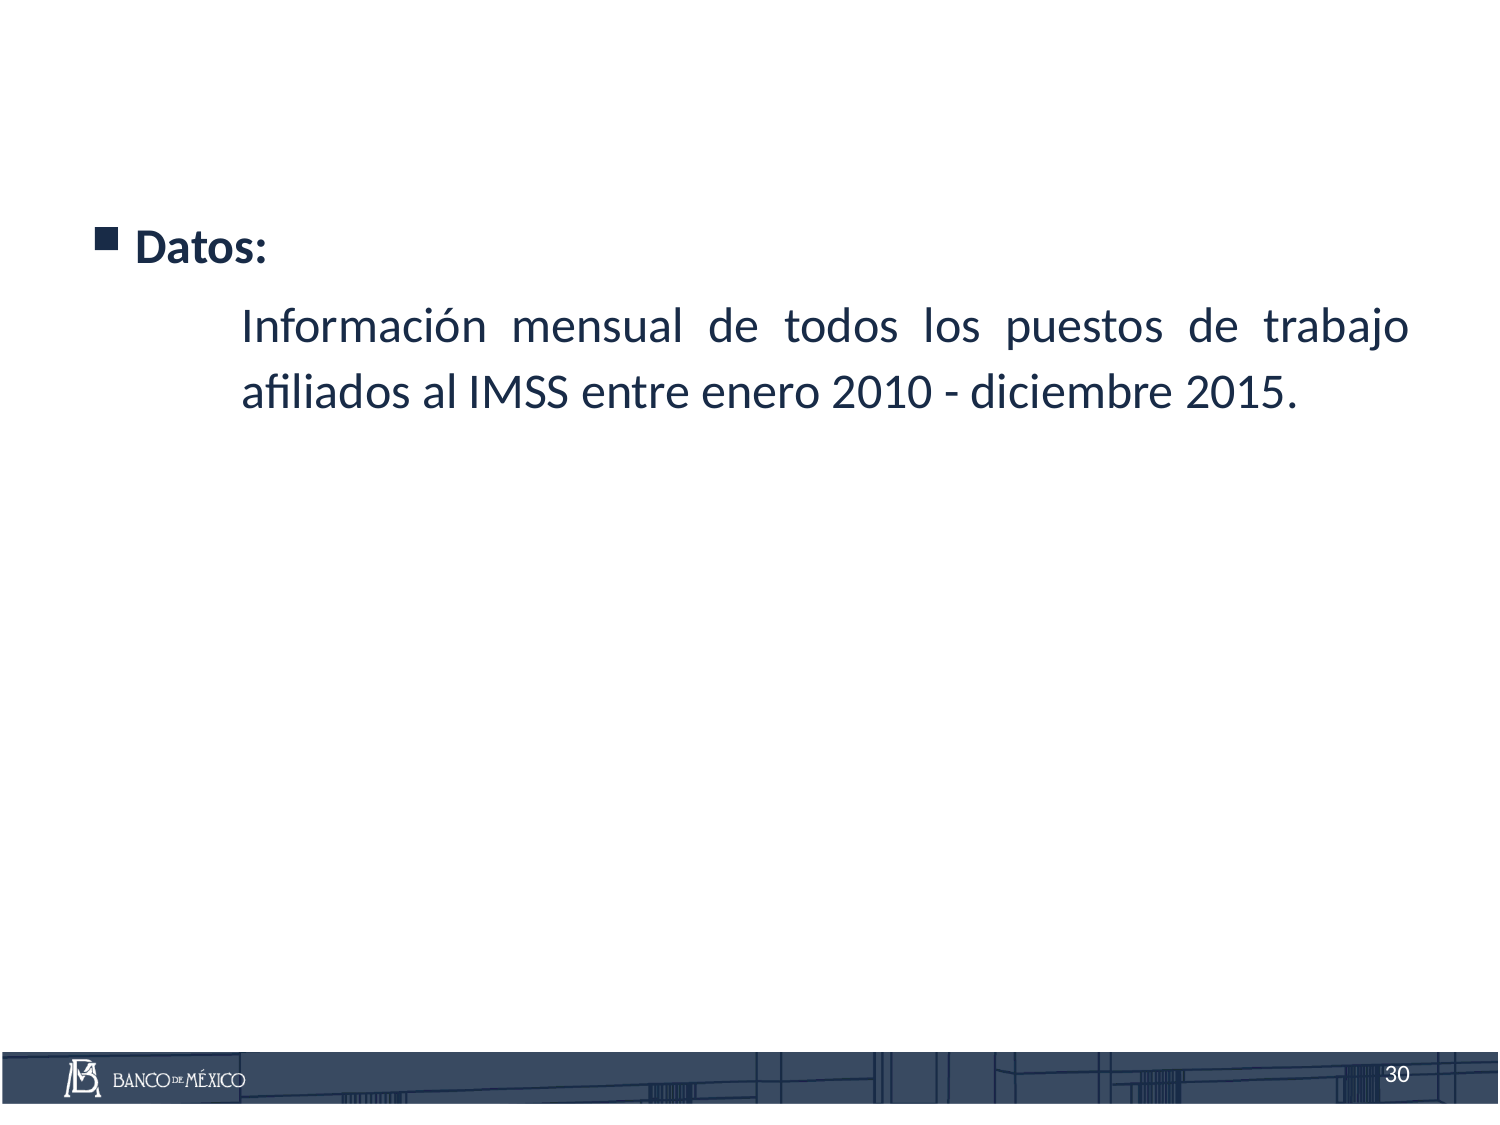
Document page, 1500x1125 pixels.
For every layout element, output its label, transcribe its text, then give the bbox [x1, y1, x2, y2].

text_box Datos: Información mensual de todos los puestos de trabajo afiliados al IMSS entre enero 2010 - diciembre 2015. [76, 127, 1425, 681]
picture [2, 1052, 1498, 1104]
slide_number 30 [1074, 1042, 1425, 1103]
